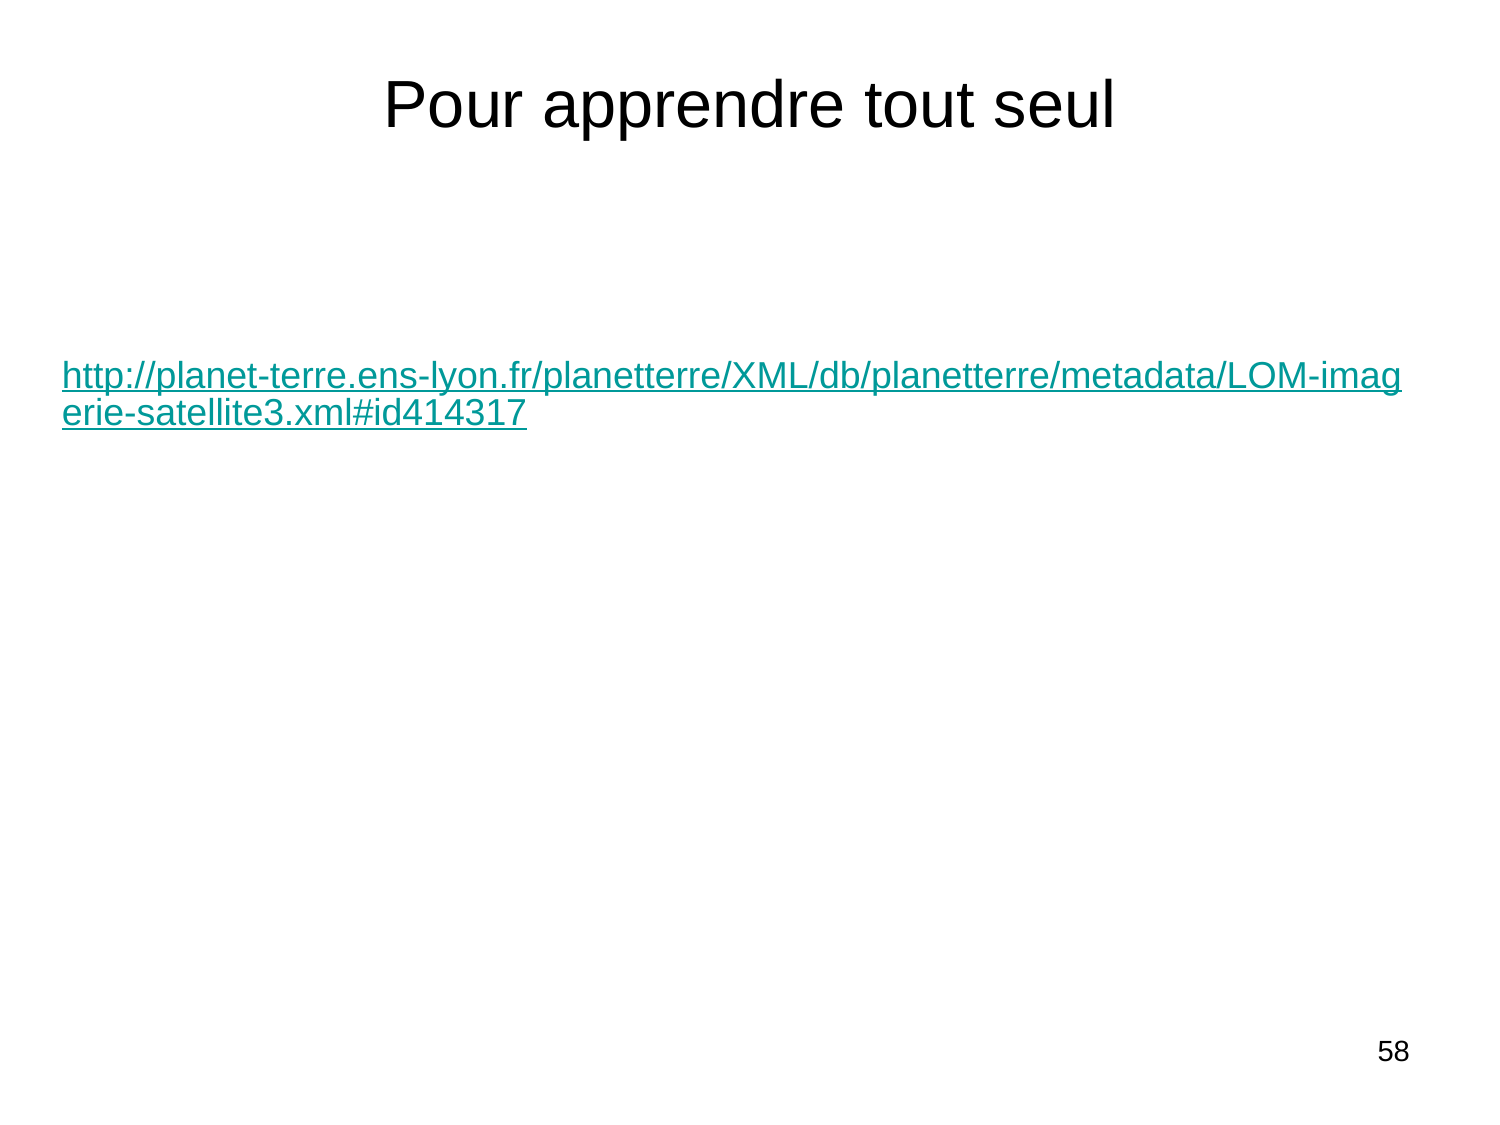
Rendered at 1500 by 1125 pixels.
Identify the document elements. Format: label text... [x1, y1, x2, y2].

slide_number 58 [1074, 1024, 1425, 1103]
title Pour apprendre tout seul [75, 7, 1425, 195]
text_box http://planet-terre.ens-lyon.fr/planetterre/XML/db/planetterre/metadata/LOM-imagerie-satellite3.xml#id414317 [47, 343, 1424, 448]
